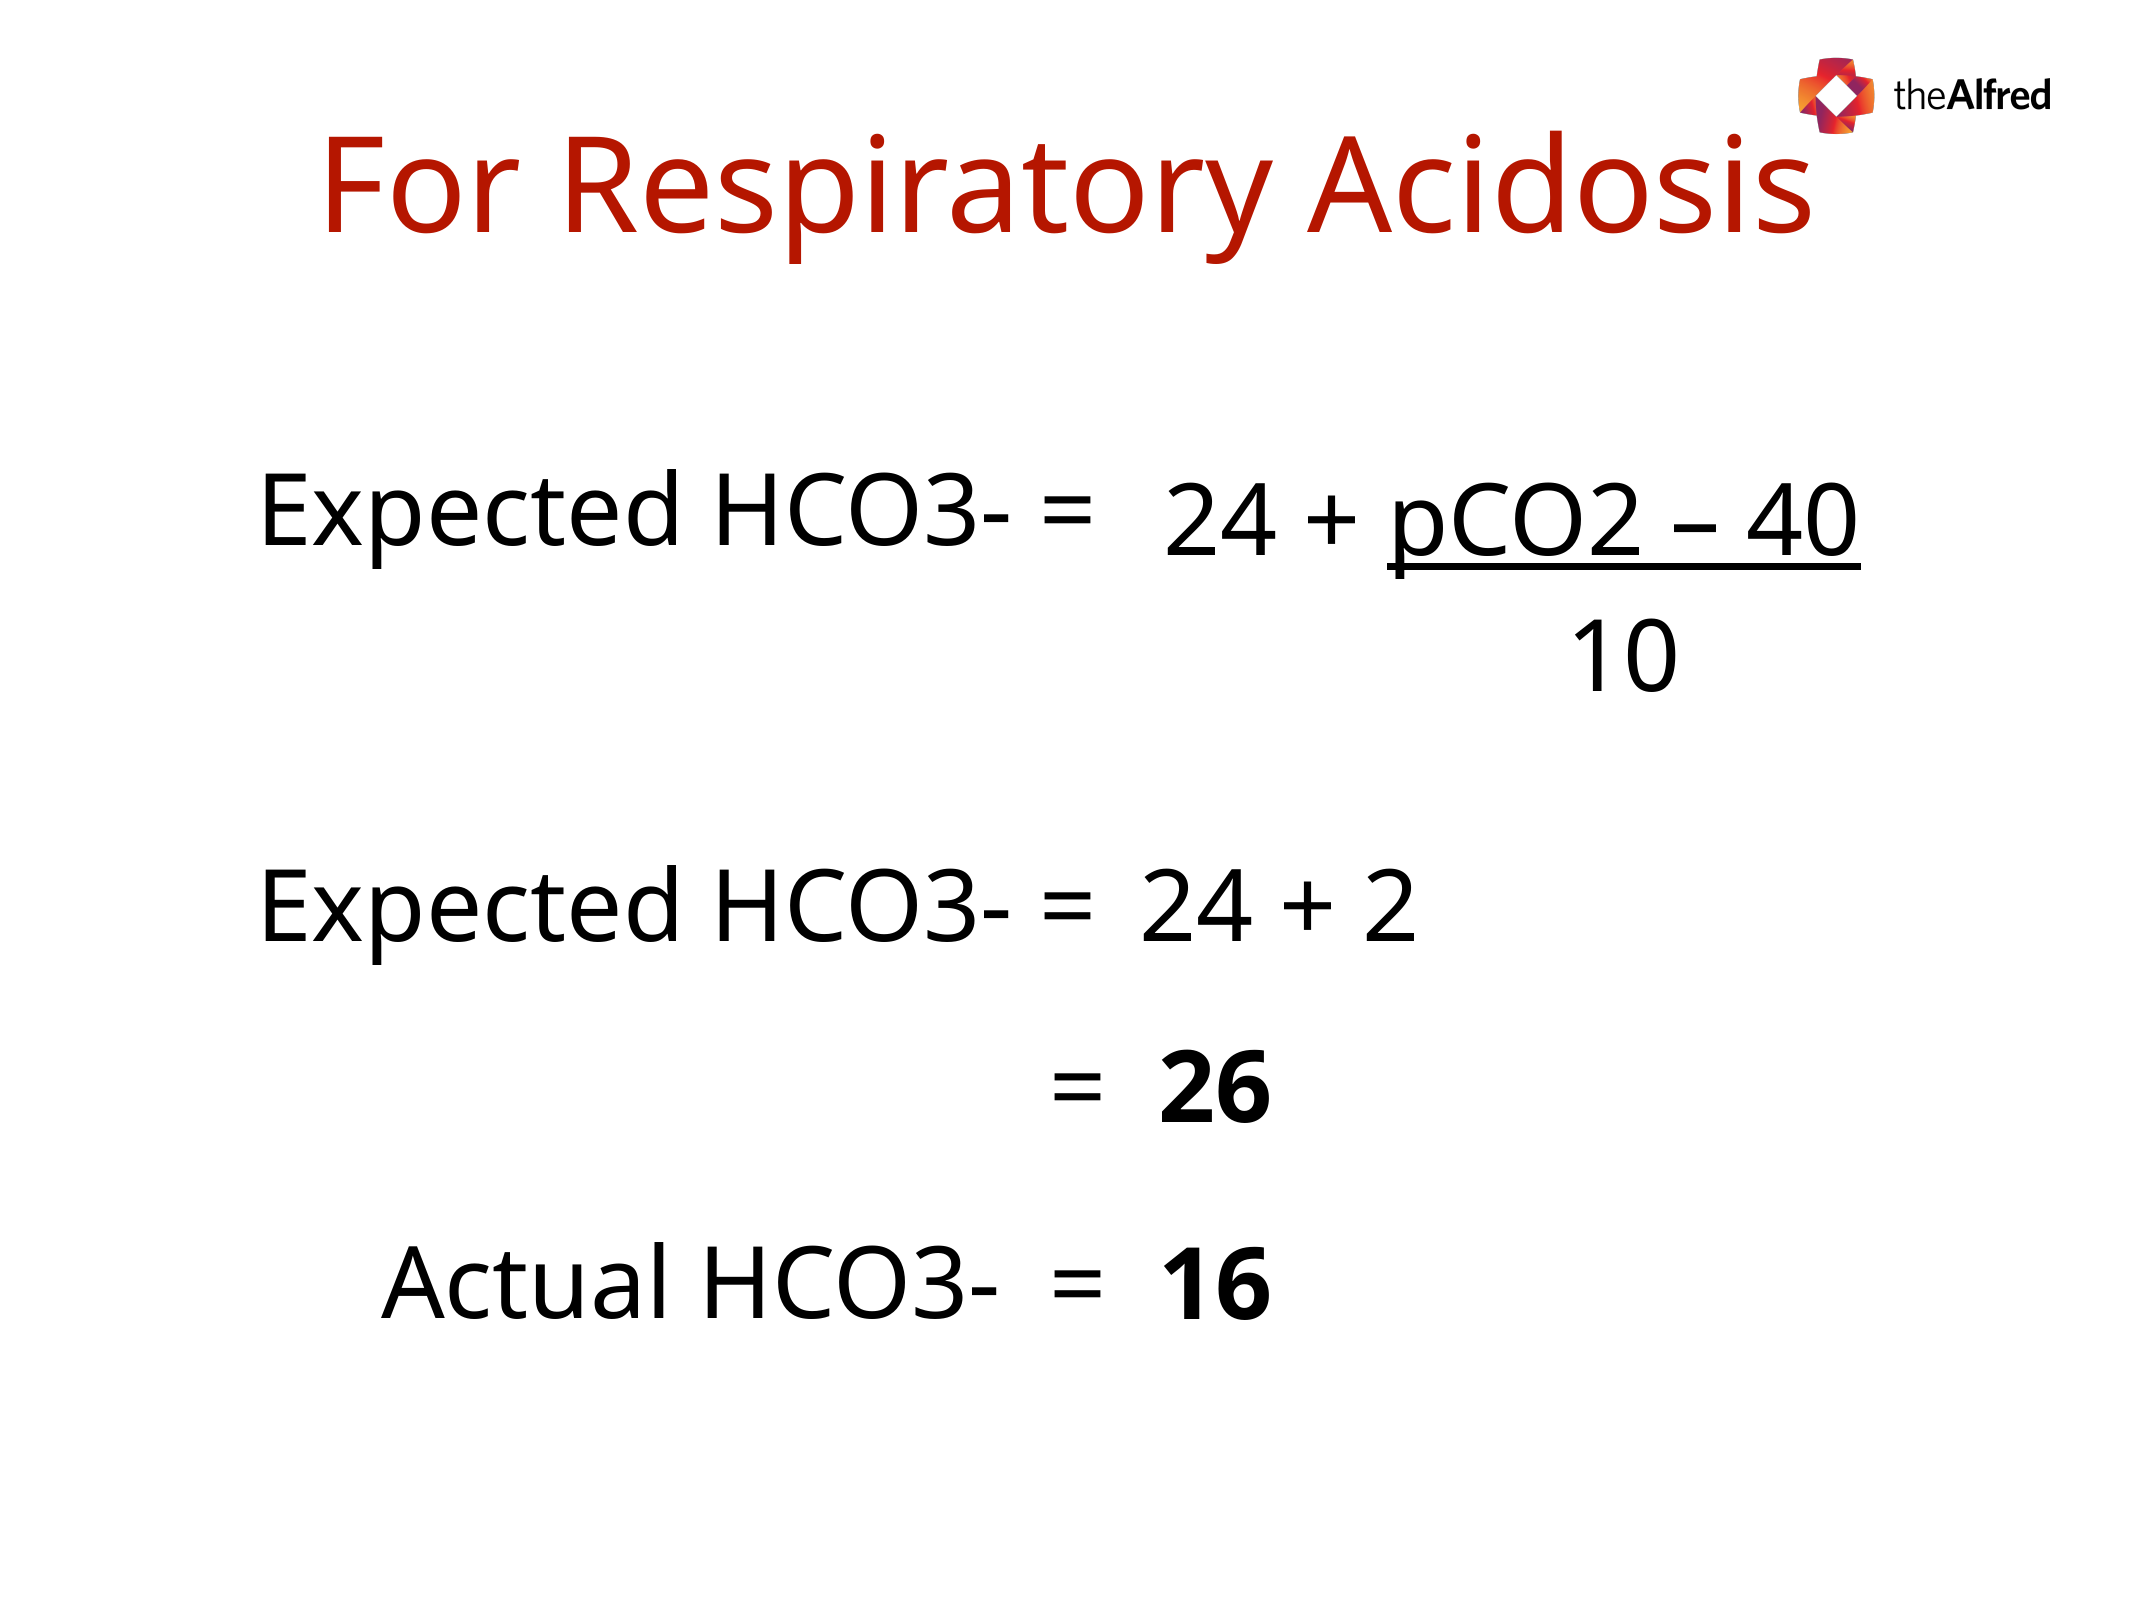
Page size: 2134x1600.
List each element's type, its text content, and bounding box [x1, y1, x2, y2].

text_box = 26 [1029, 1013, 1293, 1151]
text_box Actual HCO3- [372, 1210, 1036, 1347]
text_box = 16 [1029, 1211, 1293, 1348]
text_box Expected HCO3- = [248, 437, 1132, 575]
picture [1795, 54, 2055, 137]
text_box Expected HCO3- = [248, 833, 1130, 970]
table_header 24 + pCO2 – 40 10 [1143, 440, 1882, 729]
text_box 24 + 2 [1130, 833, 1455, 970]
text_box For Respiratory Acidosis [308, 90, 1825, 267]
